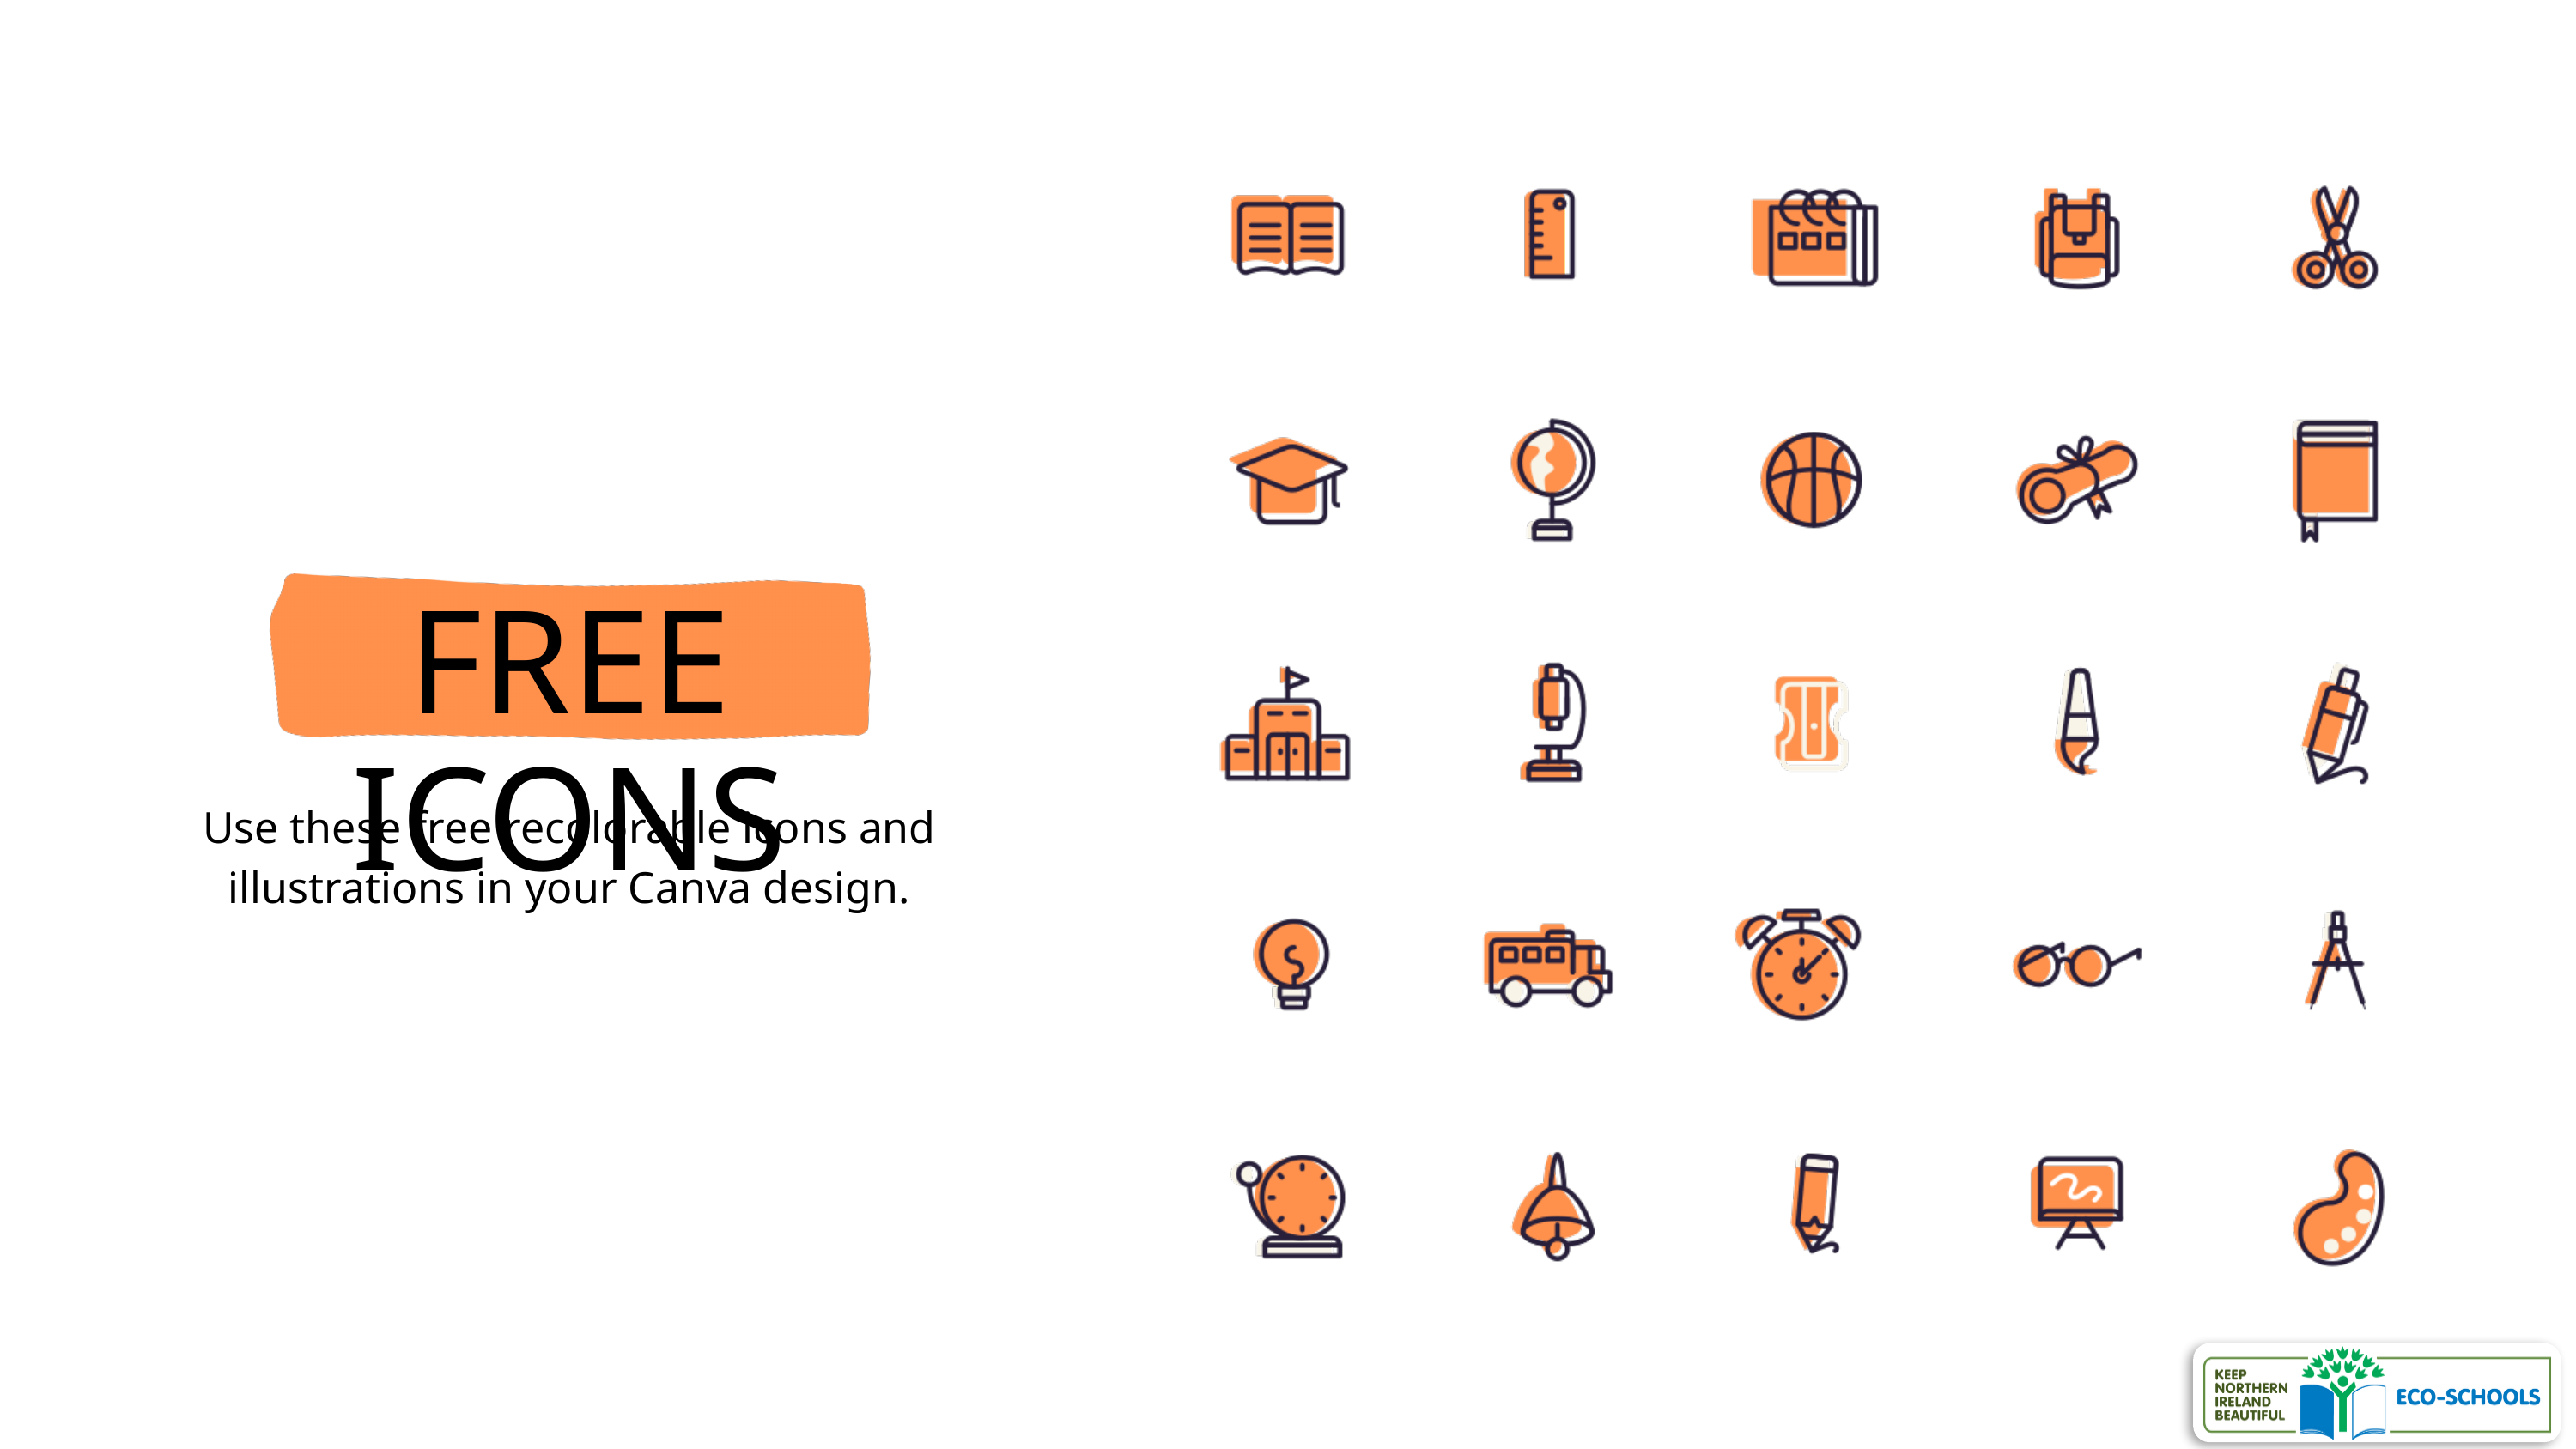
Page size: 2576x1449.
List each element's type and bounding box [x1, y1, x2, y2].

picture [1194, 386, 1382, 574]
text_box [196, 542, 944, 906]
picture [1459, 144, 1646, 332]
picture [1720, 1113, 1908, 1301]
picture [1982, 144, 2170, 332]
picture [1194, 628, 1382, 816]
picture [2244, 144, 2432, 332]
picture [2244, 628, 2432, 816]
picture [1982, 871, 2170, 1058]
picture [1720, 386, 1908, 574]
picture [1720, 144, 1908, 332]
picture [2192, 1343, 2561, 1443]
picture [1982, 386, 2170, 574]
picture [2244, 871, 2432, 1058]
picture [1704, 871, 1892, 1058]
picture [1197, 871, 1384, 1058]
picture [1982, 628, 2170, 816]
picture [1459, 1113, 1646, 1301]
picture [1720, 628, 1908, 816]
picture [2244, 1113, 2432, 1301]
picture [2244, 386, 2432, 574]
picture [1197, 144, 1384, 332]
picture [1459, 871, 1646, 1058]
picture [1194, 1113, 1382, 1301]
picture [1459, 386, 1646, 574]
picture [1982, 1113, 2170, 1301]
picture [1459, 628, 1646, 816]
